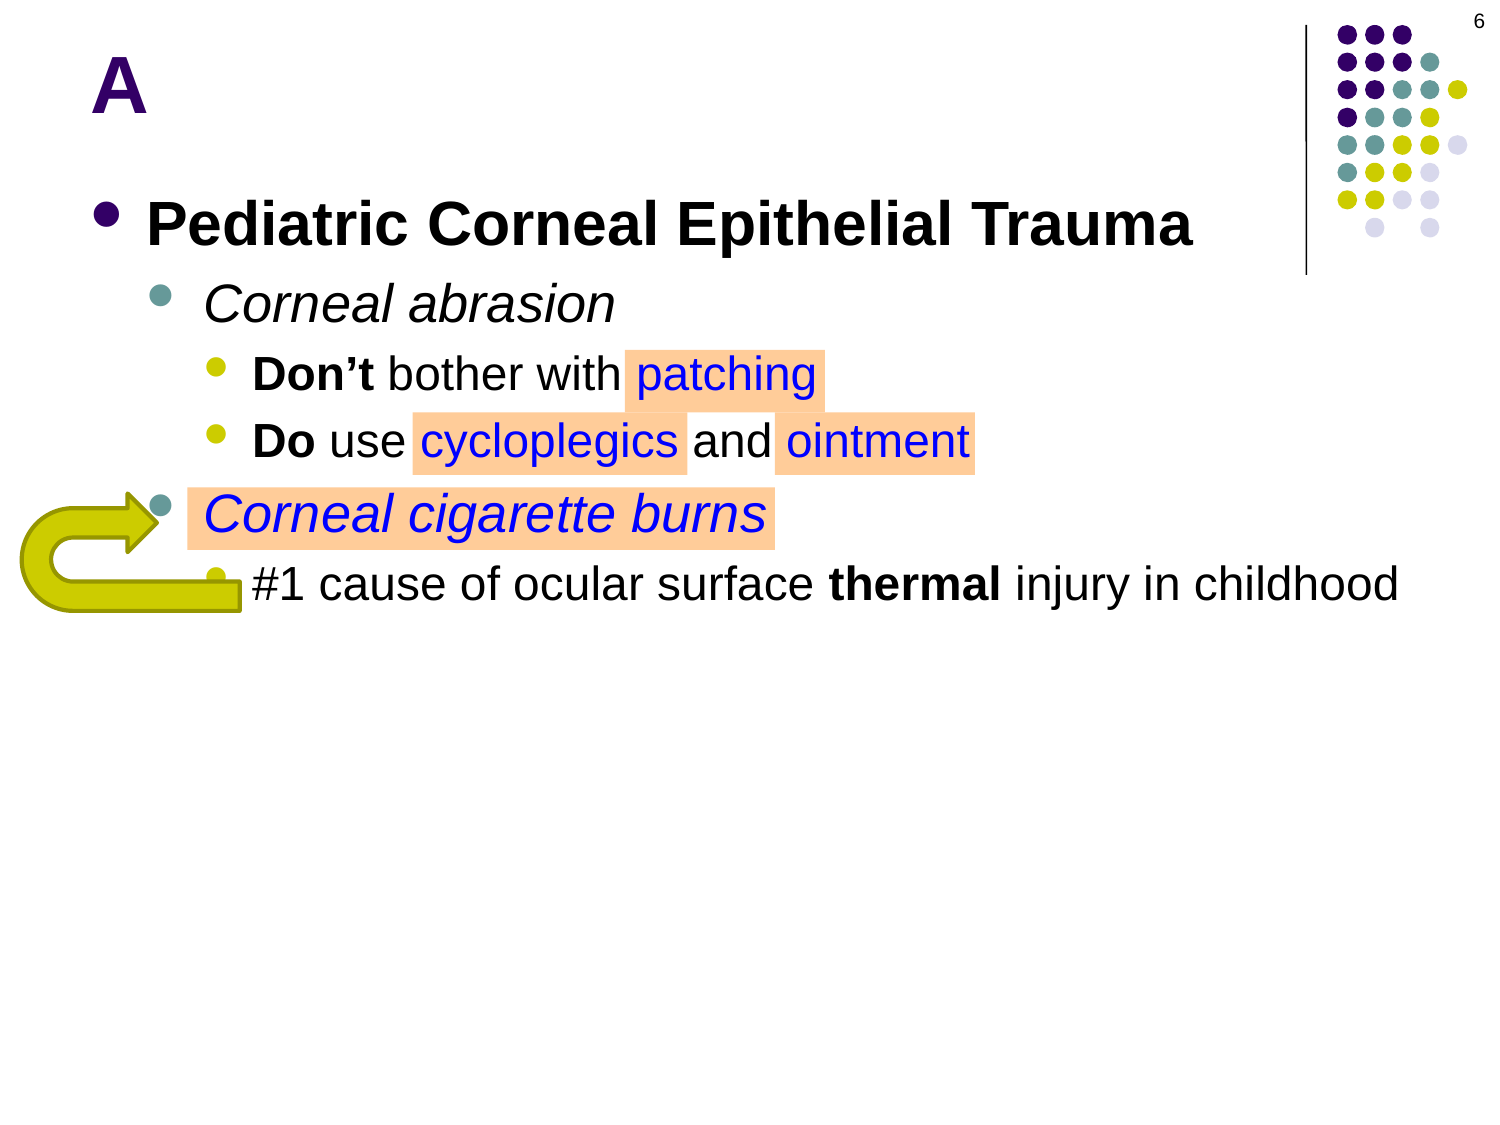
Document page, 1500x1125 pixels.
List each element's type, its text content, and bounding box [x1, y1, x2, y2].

list Pediatric Corneal Epithelial Trauma Corneal abrasion Don’t bother with patching Do use cycloplegics and ointment Corneal cigarette burns #1 cause of ocular surface thermal injury in childhood [75, 174, 1425, 968]
slide_number 6 [1149, 0, 1500, 75]
title A [75, 20, 1313, 138]
text_box [19, 491, 242, 613]
